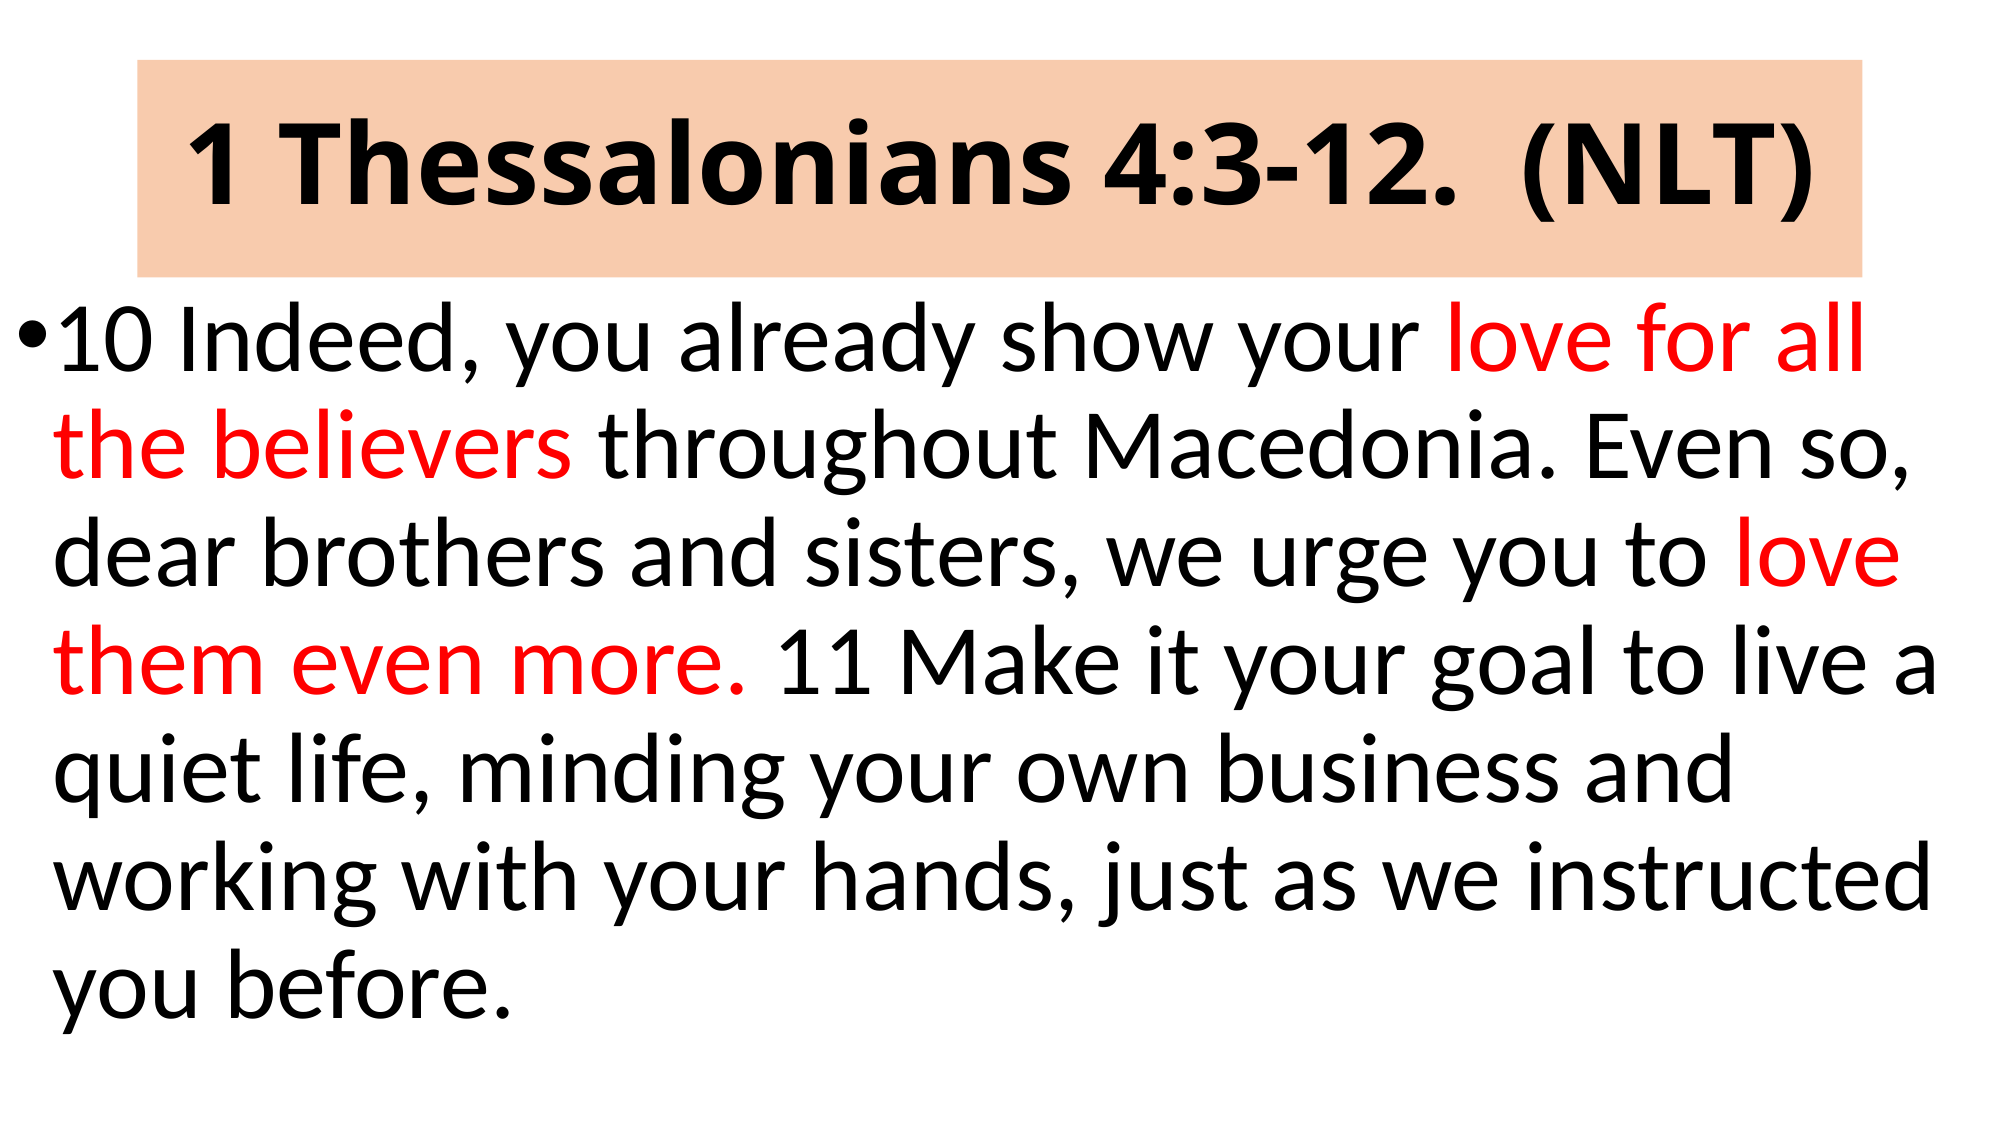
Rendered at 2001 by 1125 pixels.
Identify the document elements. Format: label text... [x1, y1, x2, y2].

title 1 Thessalonians 4:3-12. (NLT) [137, 59, 1863, 277]
list 10 Indeed, you already show your love for all the believers throughout Macedonia. Even so, dear brothers and sisters, we urge you to love them even more. 11 Make it your goal to live a quiet life, minding your own business and working with your hands, just as we instructed you before. [0, 277, 2000, 1125]
